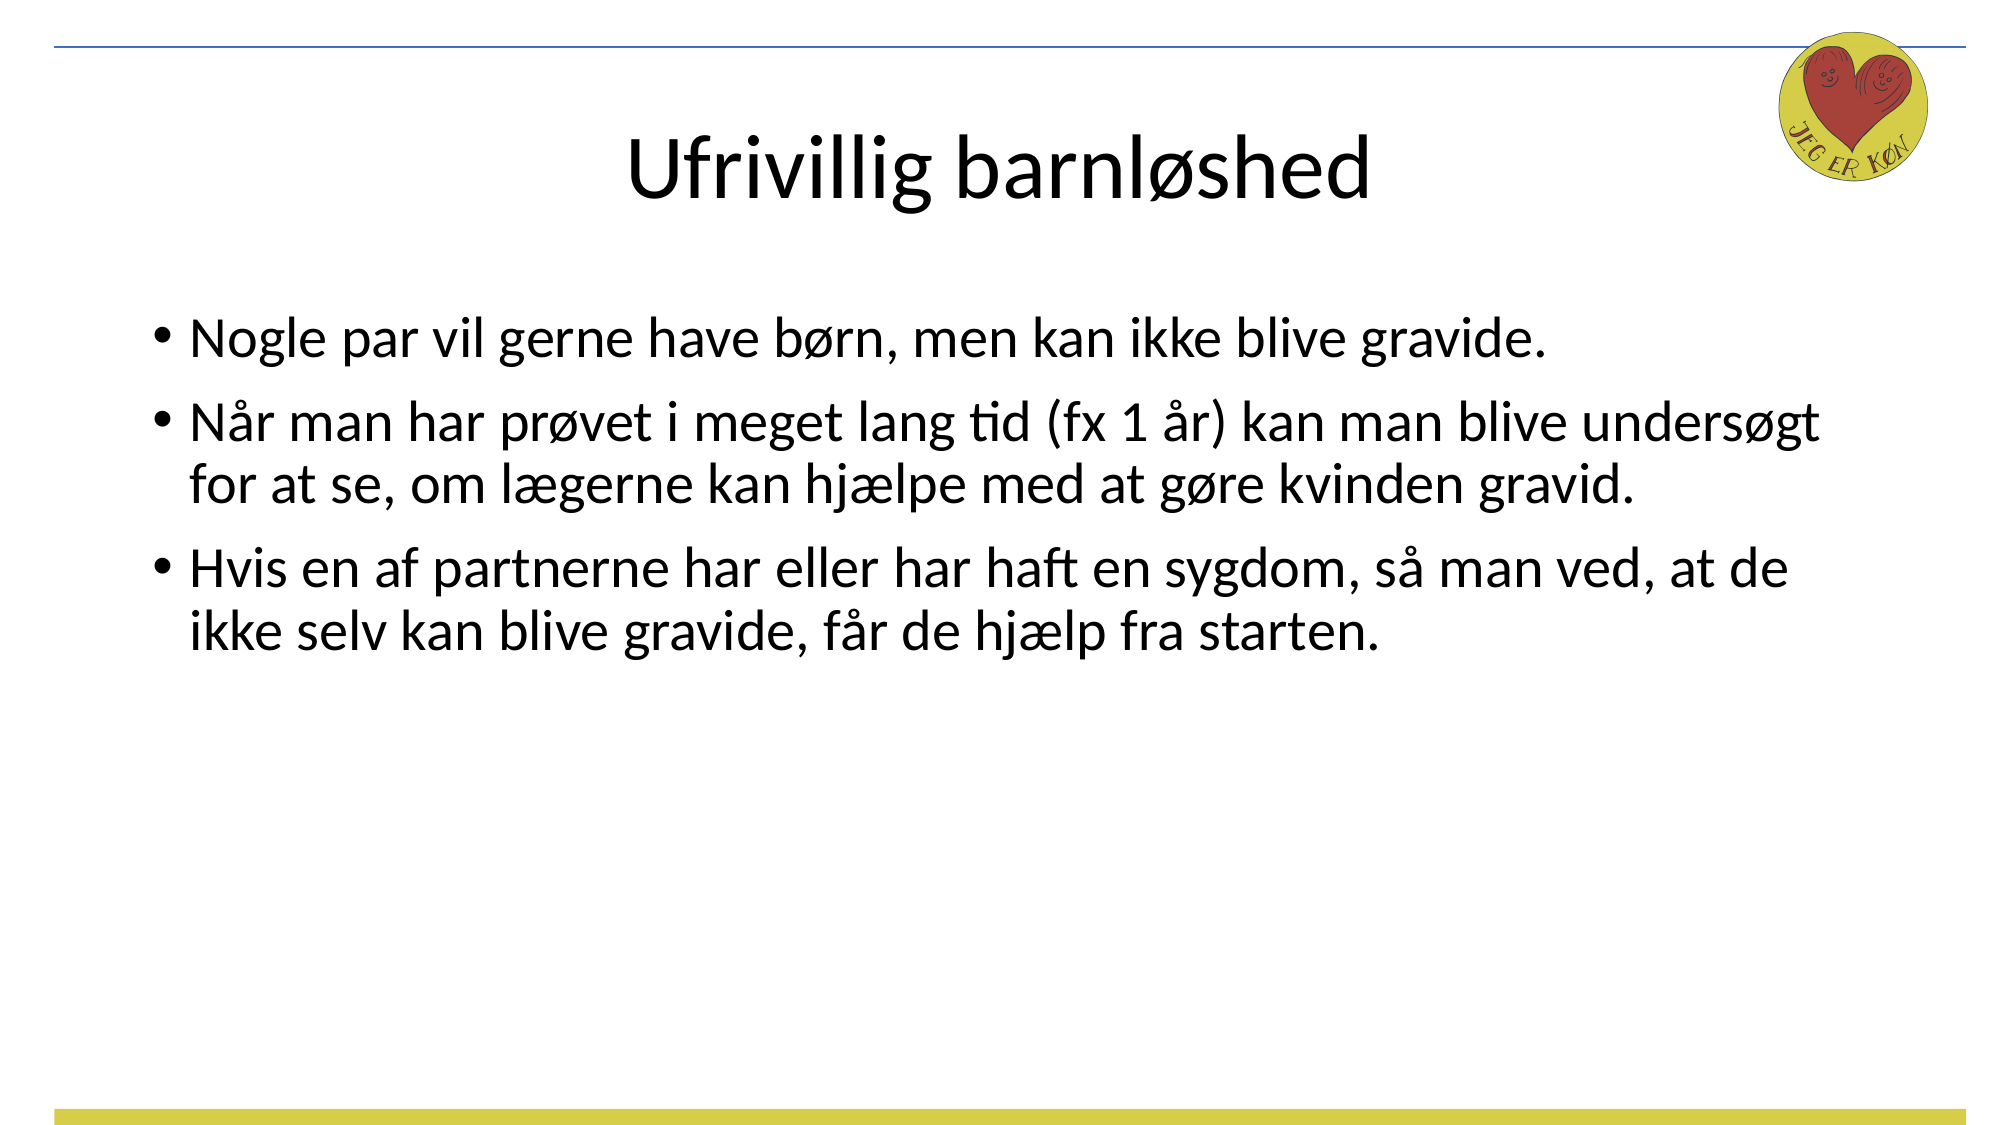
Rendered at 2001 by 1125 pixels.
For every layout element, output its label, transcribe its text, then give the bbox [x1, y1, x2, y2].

title Ufrivillig barnløshed [137, 59, 1863, 278]
list Nogle par vil gerne have børn, men kan ikke blive gravide. Når man har prøvet i meget lang tid (fx 1 år) kan man blive undersøgt for at se, om lægerne kan hjælpe med at gøre kvinden gravid. Hvis en af partnerne har eller har haft en sygdom, så man ved, at de ikke selv kan blive gravide, får de hjælp fra starten. [137, 299, 1863, 1014]
picture [1769, 26, 1937, 188]
text_box [52, 1107, 1968, 1125]
